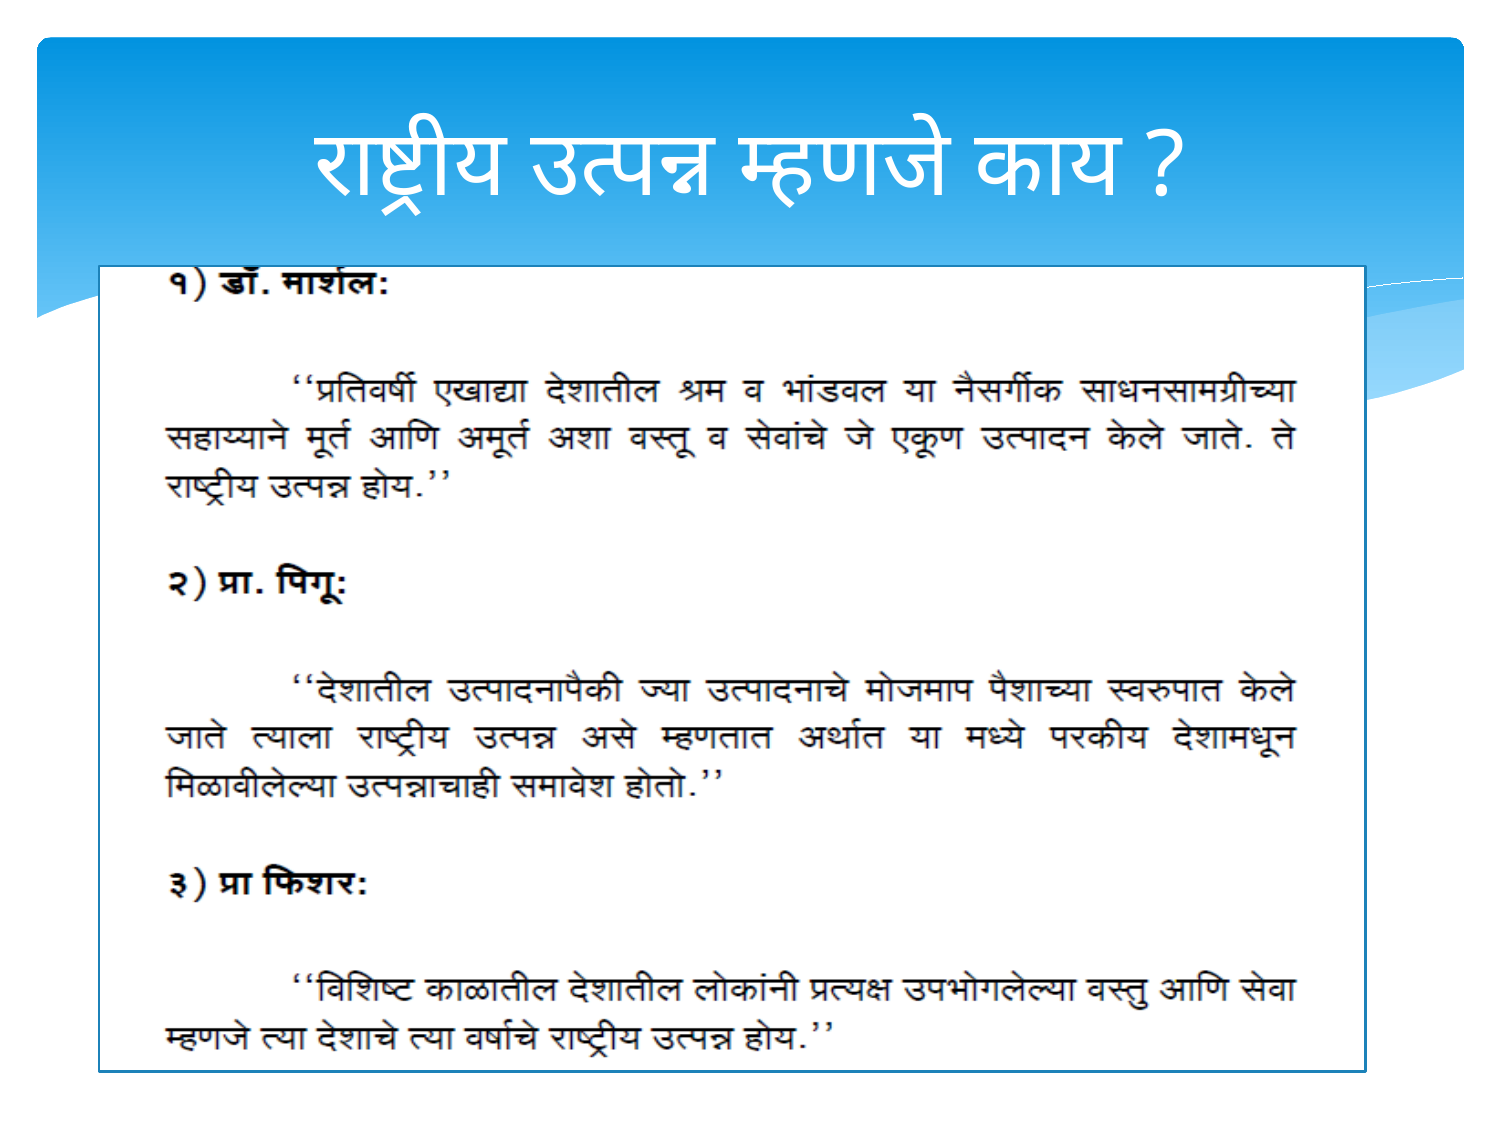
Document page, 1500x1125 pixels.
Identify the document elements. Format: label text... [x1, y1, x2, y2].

title राष्ट्रीय उत्पन्न म्हणजे काय ? [75, 55, 1425, 261]
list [100, 266, 1365, 1071]
